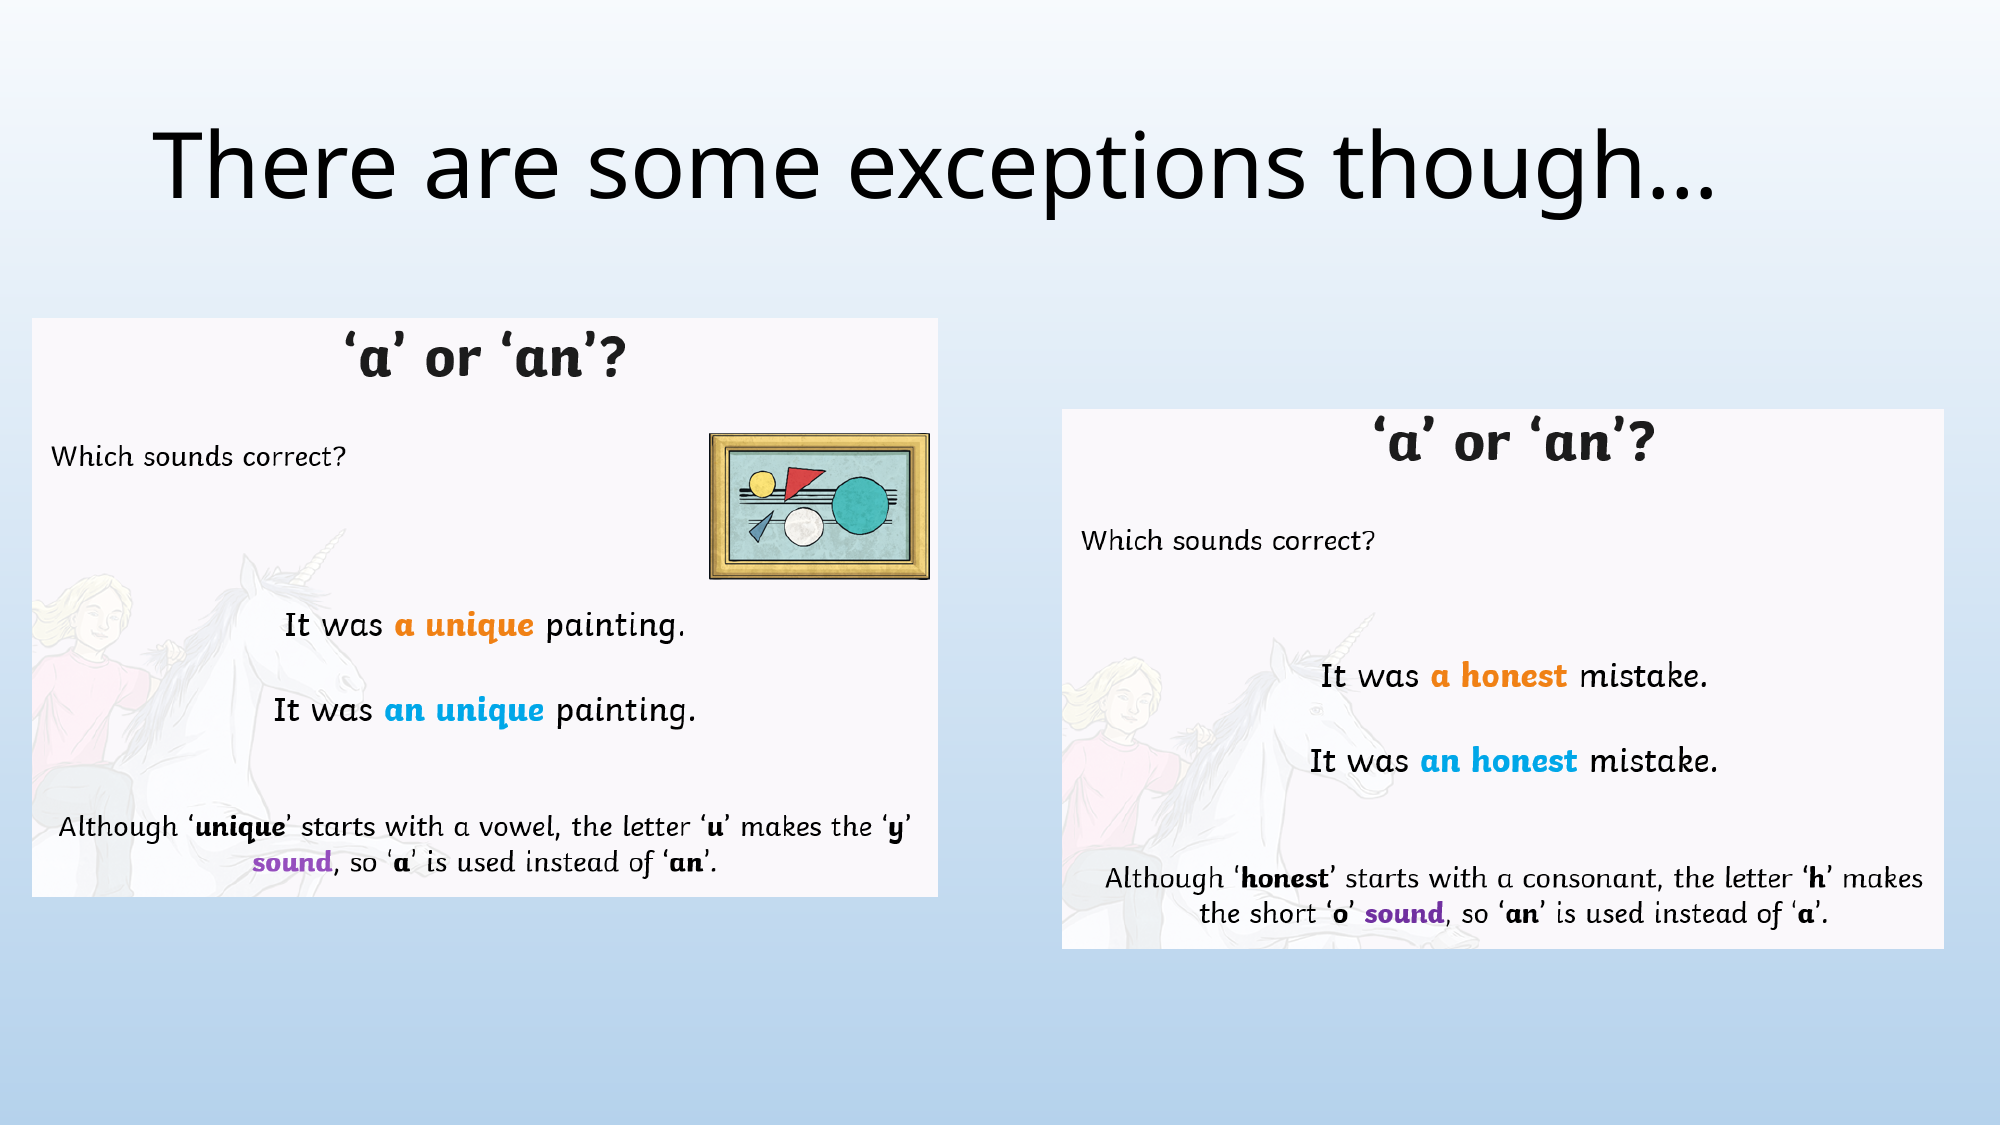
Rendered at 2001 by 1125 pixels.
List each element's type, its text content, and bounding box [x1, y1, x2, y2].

picture [1062, 409, 1944, 949]
title There are some exceptions though… [137, 59, 1863, 278]
picture [31, 318, 938, 897]
